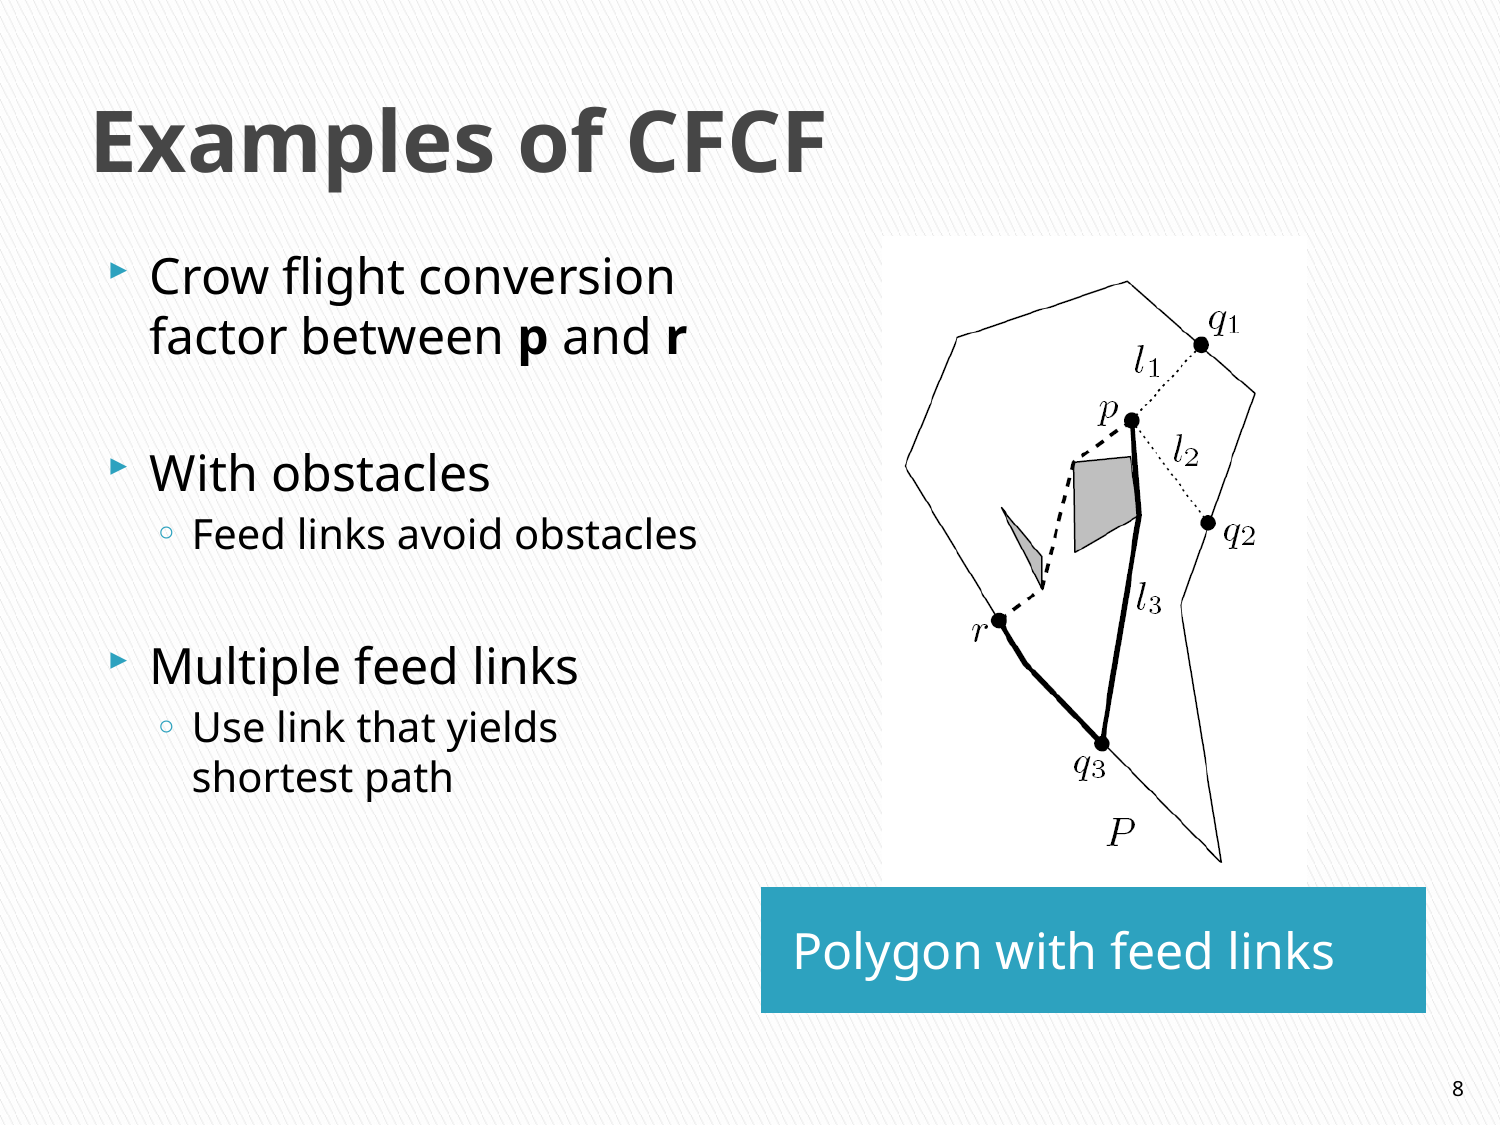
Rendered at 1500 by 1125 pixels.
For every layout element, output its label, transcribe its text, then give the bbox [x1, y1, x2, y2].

picture [882, 236, 1307, 887]
list Polygon with feed links [761, 887, 1426, 1013]
list Crow flight conversion factor between p and r With obstacles Feed links avoid obstacles Multiple feed links Use link that yields shortest path [75, 236, 738, 884]
title Examples of CFCF [75, 44, 1425, 233]
slide_number 8 [1418, 1051, 1479, 1112]
